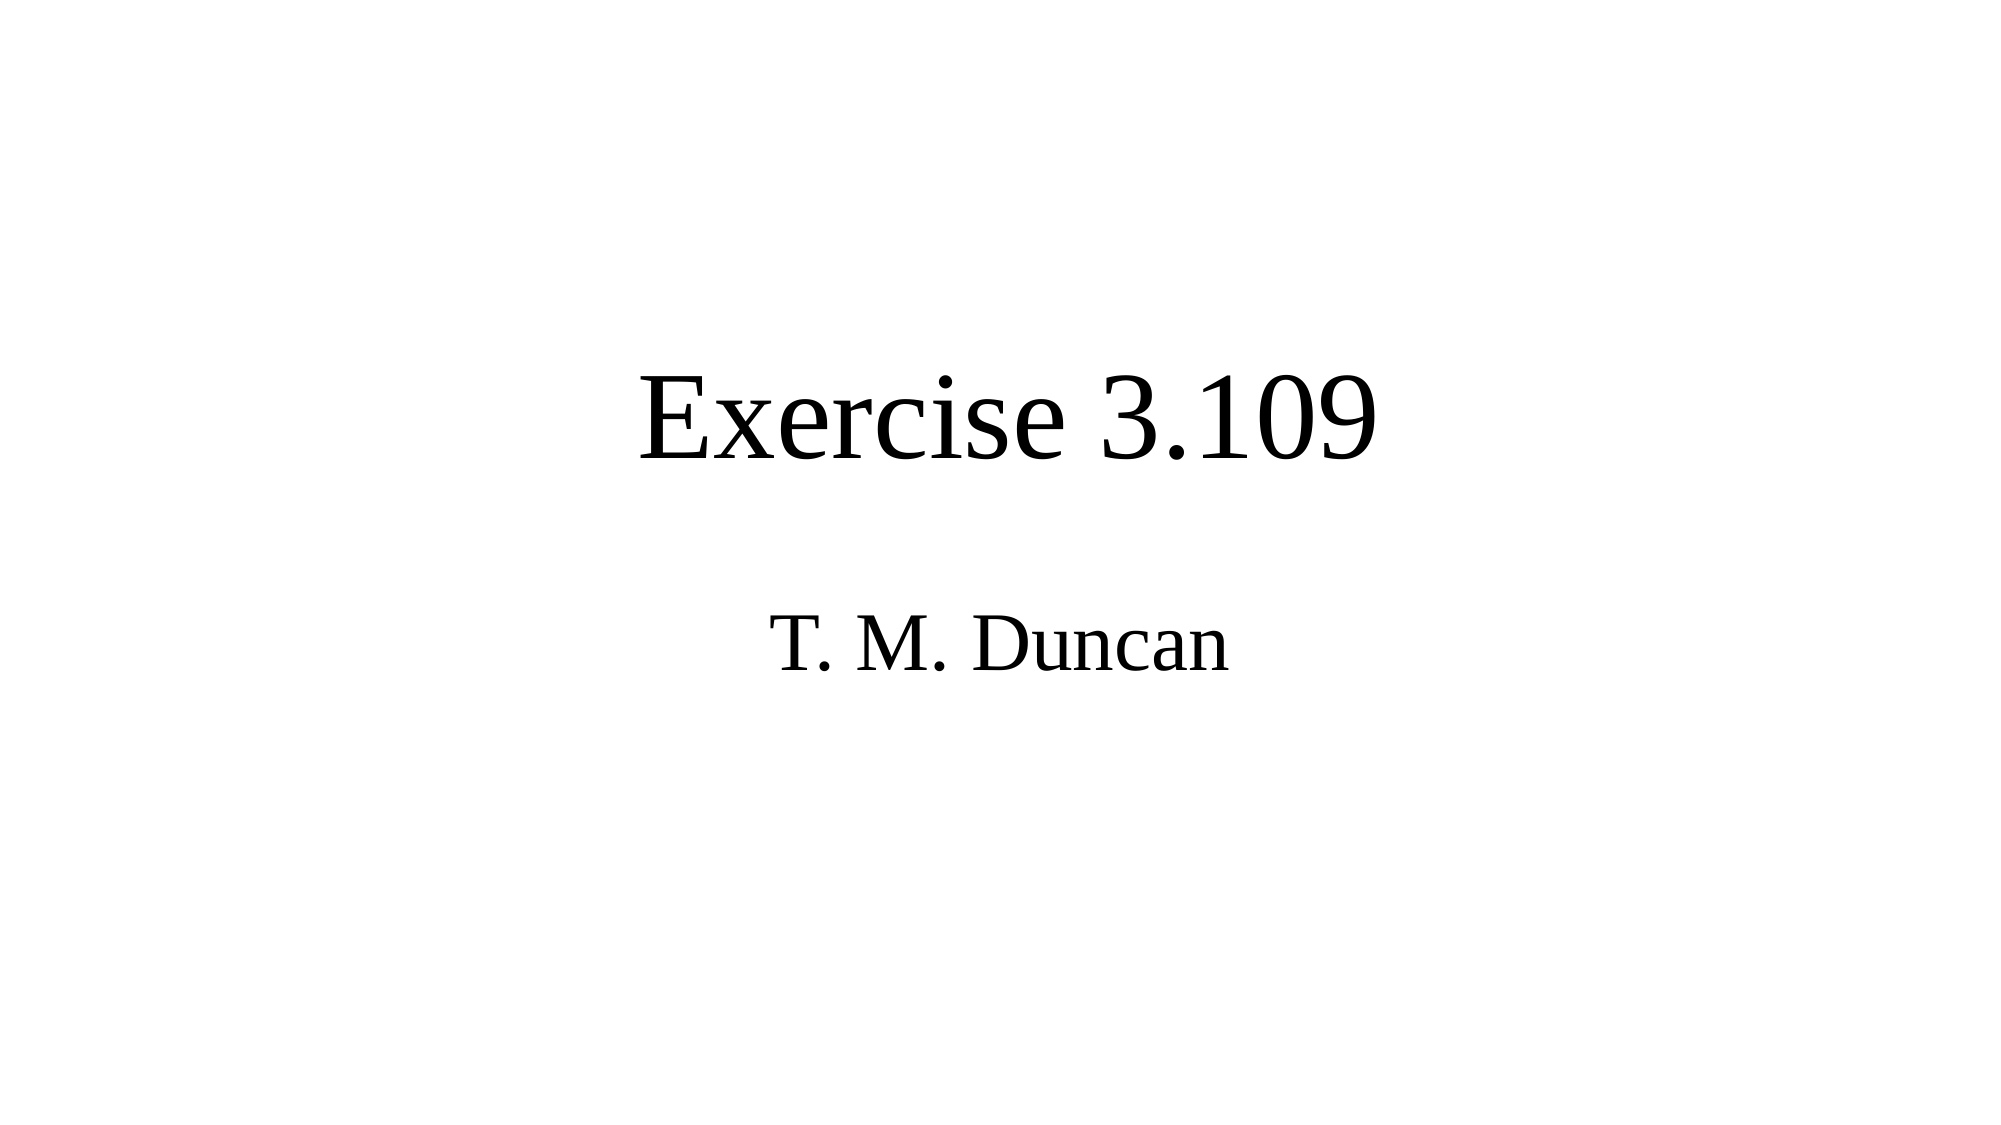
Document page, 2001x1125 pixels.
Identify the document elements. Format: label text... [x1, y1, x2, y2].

title Exercise 3.109 [259, 254, 1760, 494]
subtitle T. M. Duncan [249, 590, 1750, 693]
